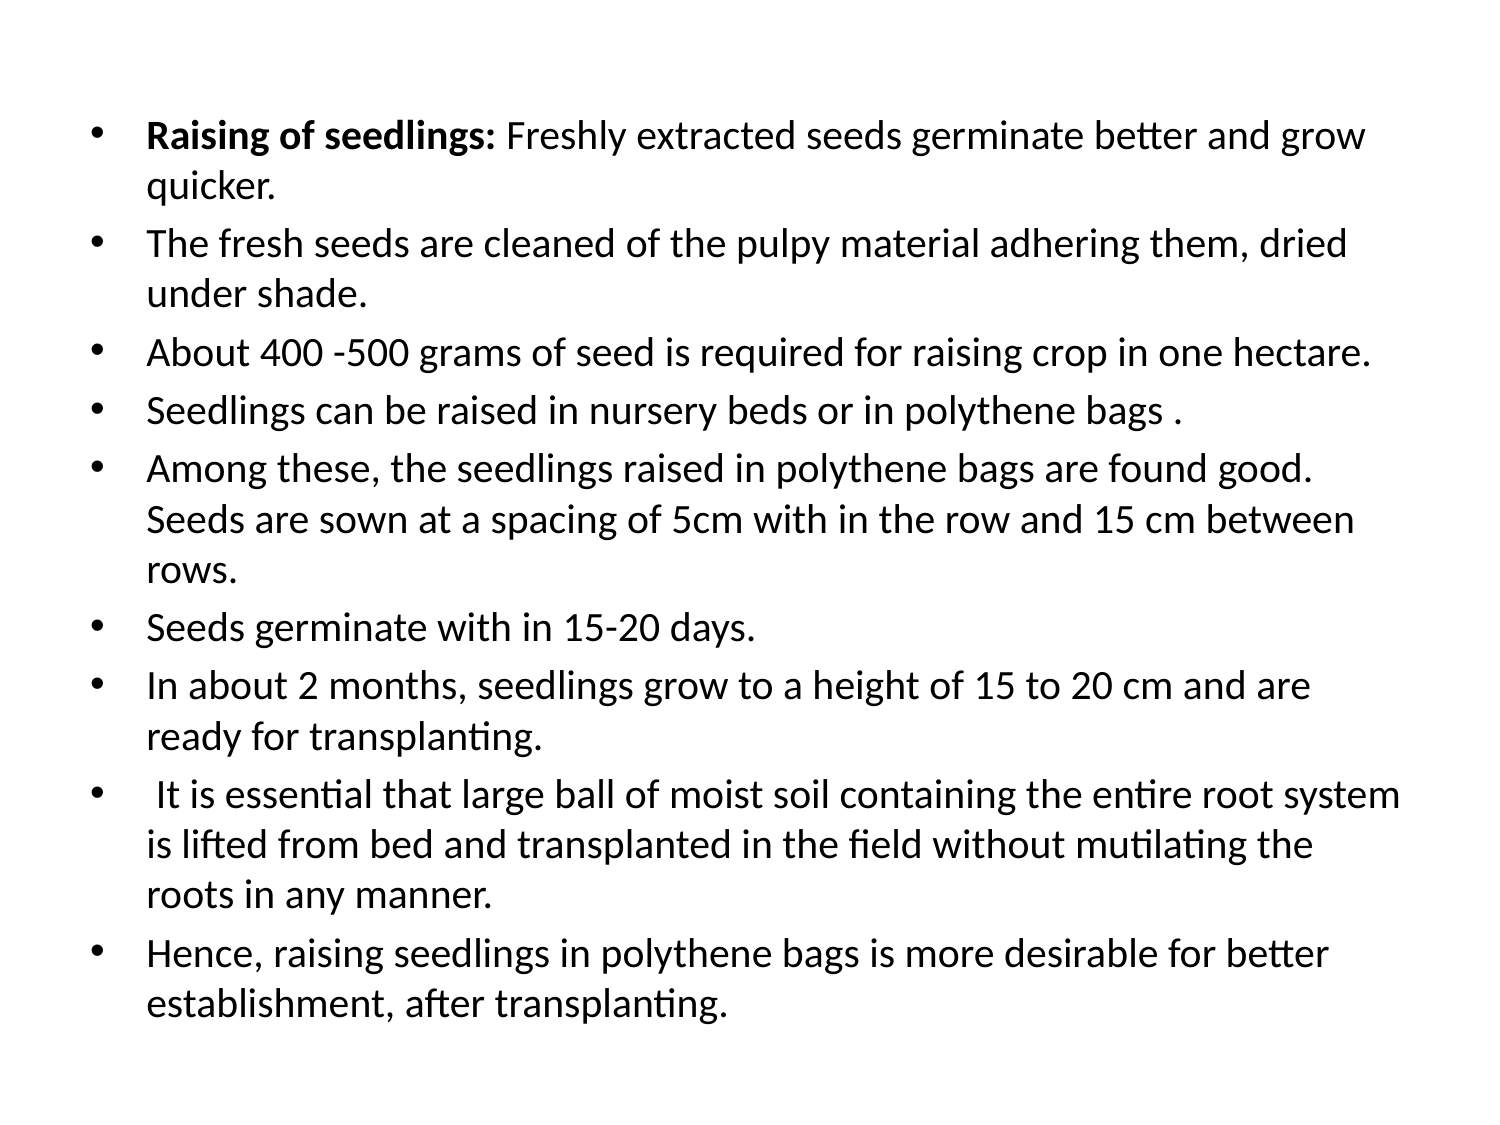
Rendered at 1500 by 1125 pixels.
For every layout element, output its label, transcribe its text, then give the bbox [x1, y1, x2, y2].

list Raising of seedlings: Freshly extracted seeds germinate better and grow quicker. The fresh seeds are cleaned of the pulpy material adhering them, dried under shade. About 400 -500 grams of seed is required for raising crop in one hectare. Seedlings can be raised in nursery beds or in polythene bags . Among these, the seedlings raised in polythene bags are found good. Seeds are sown at a spacing of 5cm with in the row and 15 cm between rows. Seeds germinate with in 15-20 days. In about 2 months, seedlings grow to a height of 15 to 20 cm and are ready for transplanting. It is essential that large ball of moist soil containing the entire root system is lifted from bed and transplanted in the field without mutilating the roots in any manner. Hence, raising seedlings in polythene bags is more desirable for better establishment, after transplanting. [75, 99, 1425, 1050]
